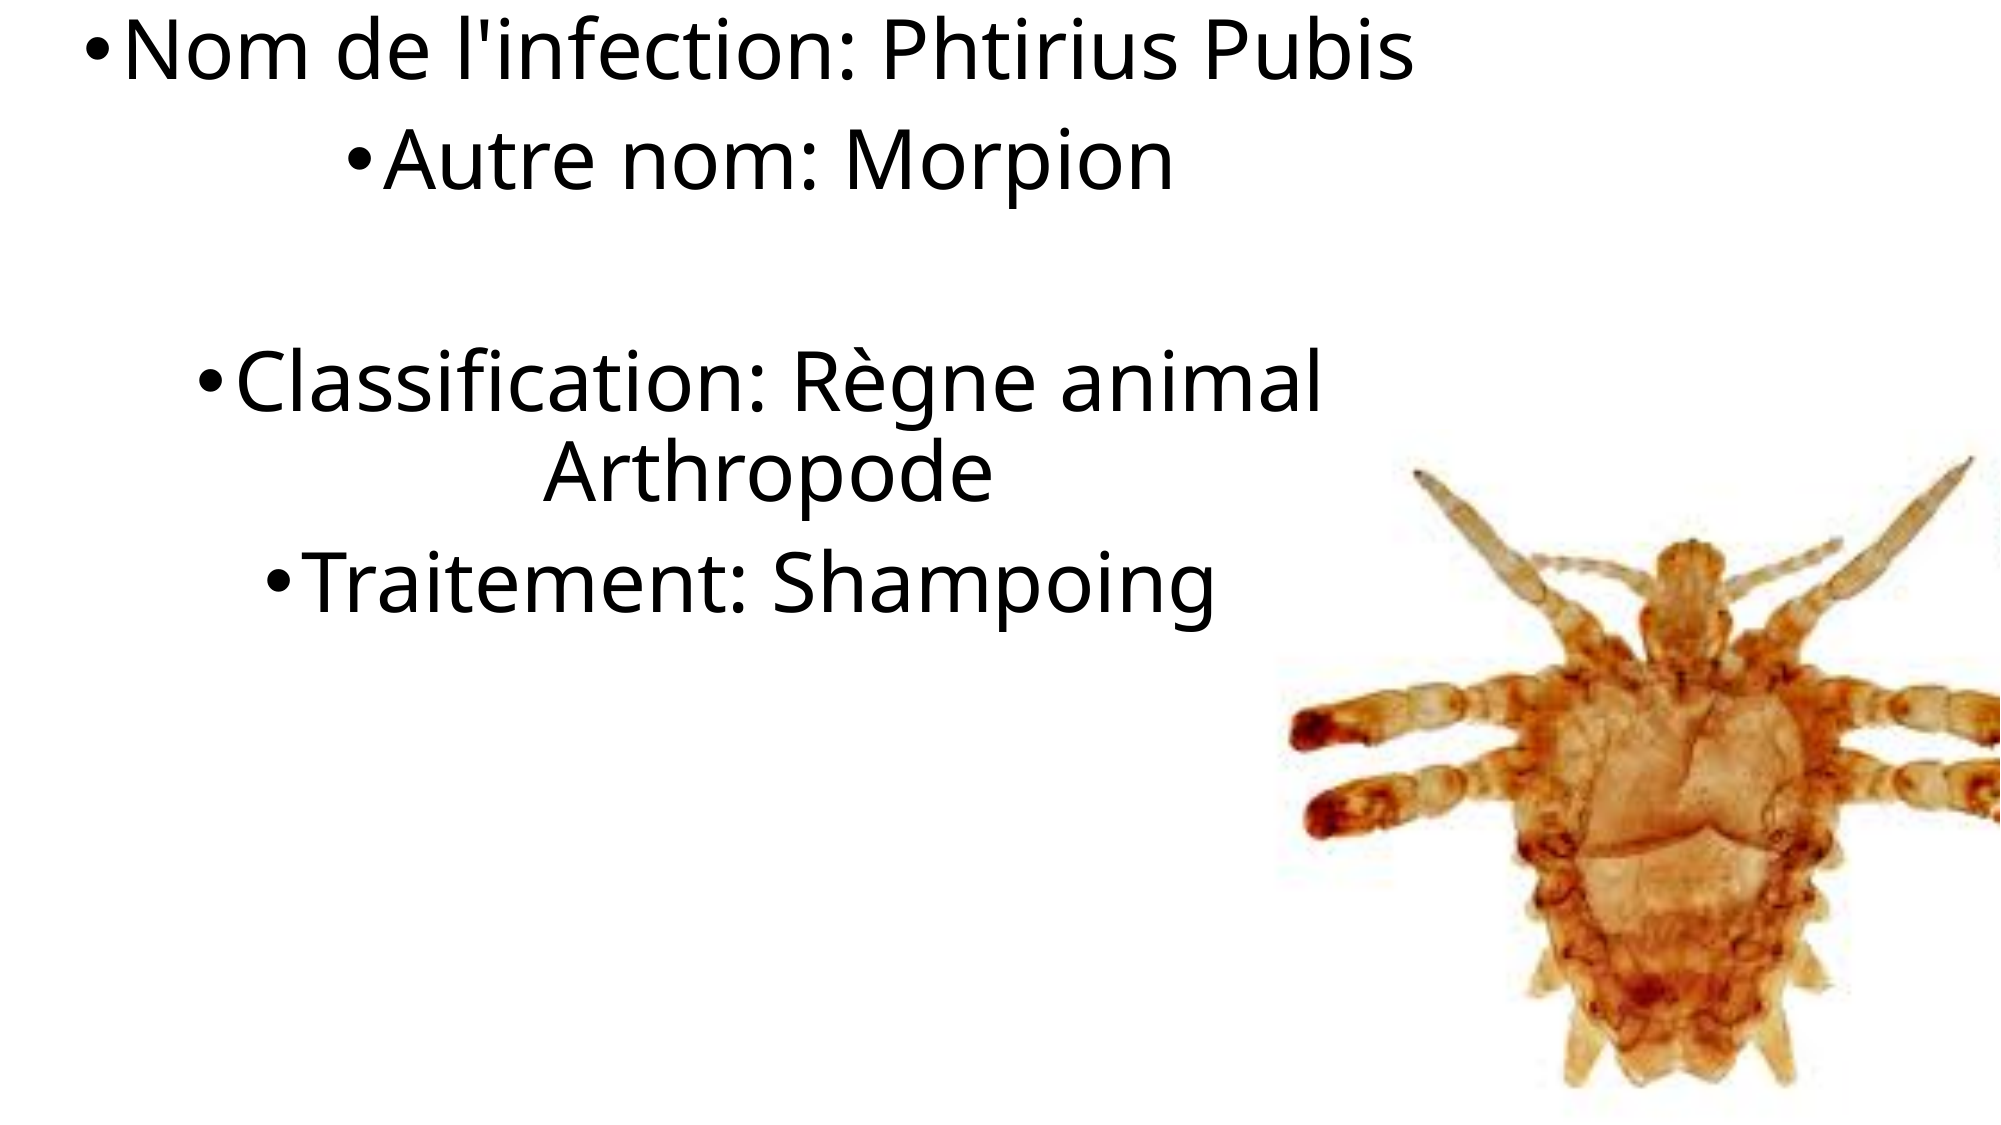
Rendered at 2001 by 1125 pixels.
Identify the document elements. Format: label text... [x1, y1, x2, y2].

picture [1221, 429, 2000, 1125]
list Nom de l'infection: Phtirius Pubis Autre nom: Morpion Classification: Règne animal Arthropode Traitement: Shampoings [0, 0, 1523, 714]
